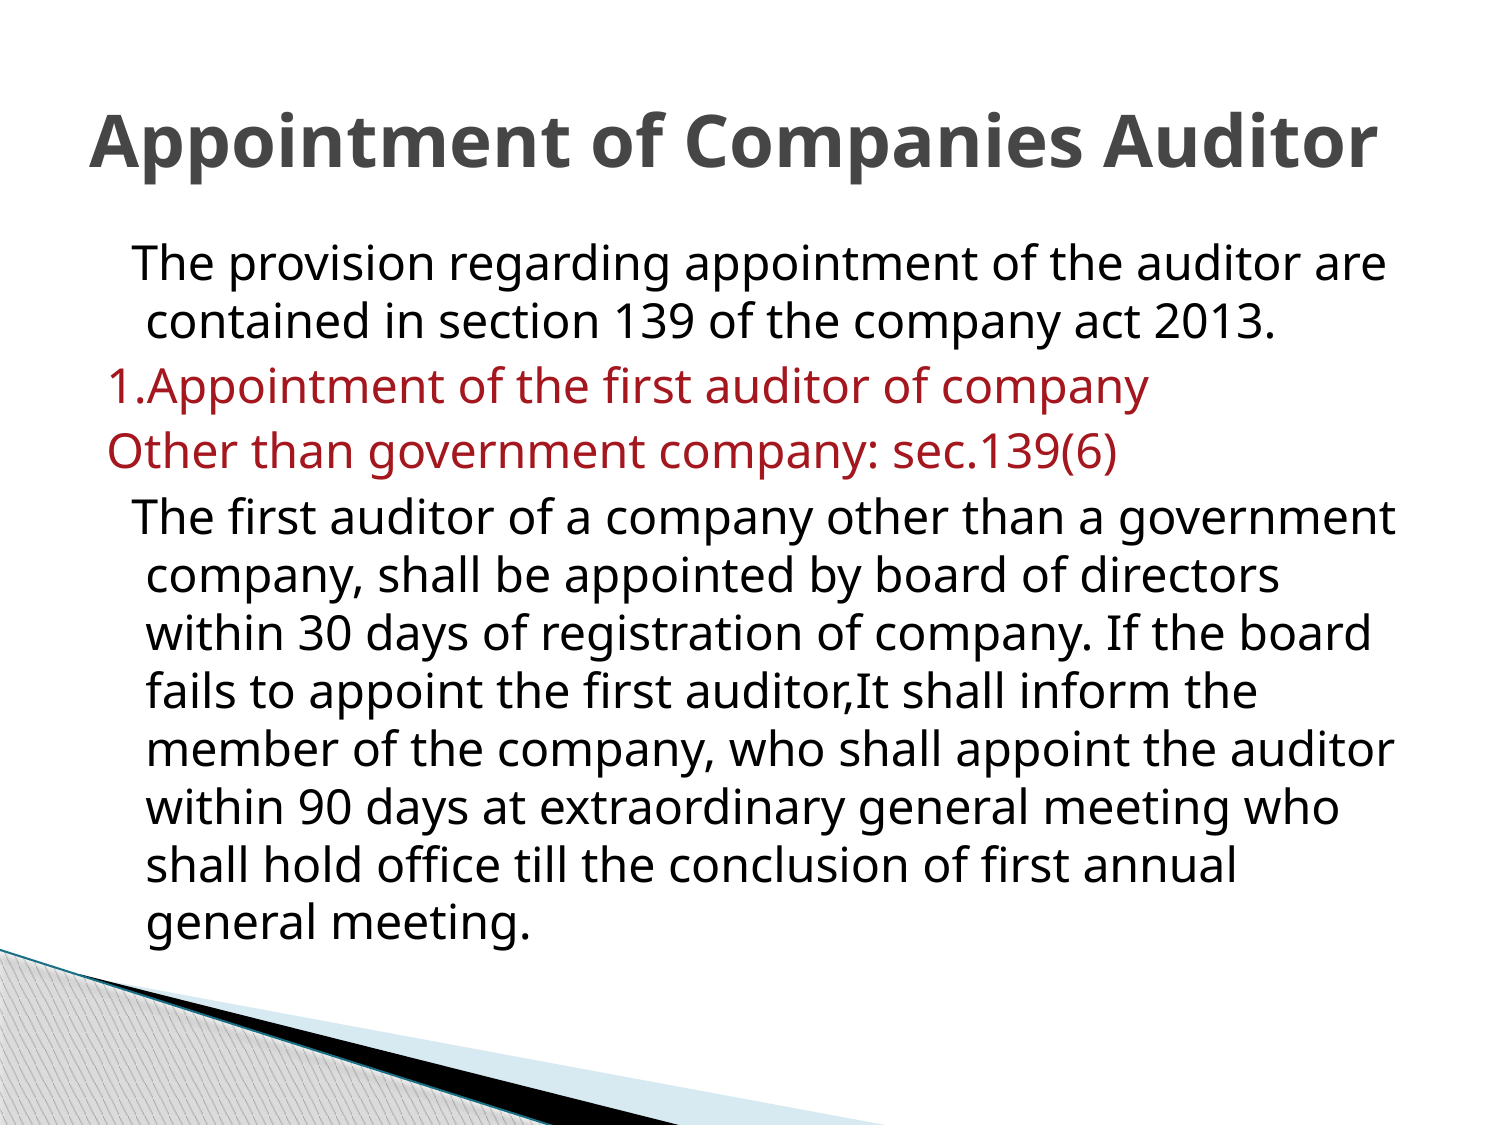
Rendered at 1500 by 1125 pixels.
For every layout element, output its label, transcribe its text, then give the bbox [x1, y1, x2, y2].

title Appointment of Companies Auditor [75, 45, 1425, 233]
list The provision regarding appointment of the auditor are contained in section 139 of the company act 2013. 1.Appointment of the first auditor of company Other than government company: sec.139(6) The first auditor of a company other than a government company, shall be appointed by board of directors within 30 days of registration of company. If the board fails to appoint the first auditor,It shall inform the member of the company, who shall appoint the auditor within 90 days at extraordinary general meeting who shall hold office till the conclusion of first annual general meeting. [75, 233, 1425, 968]
